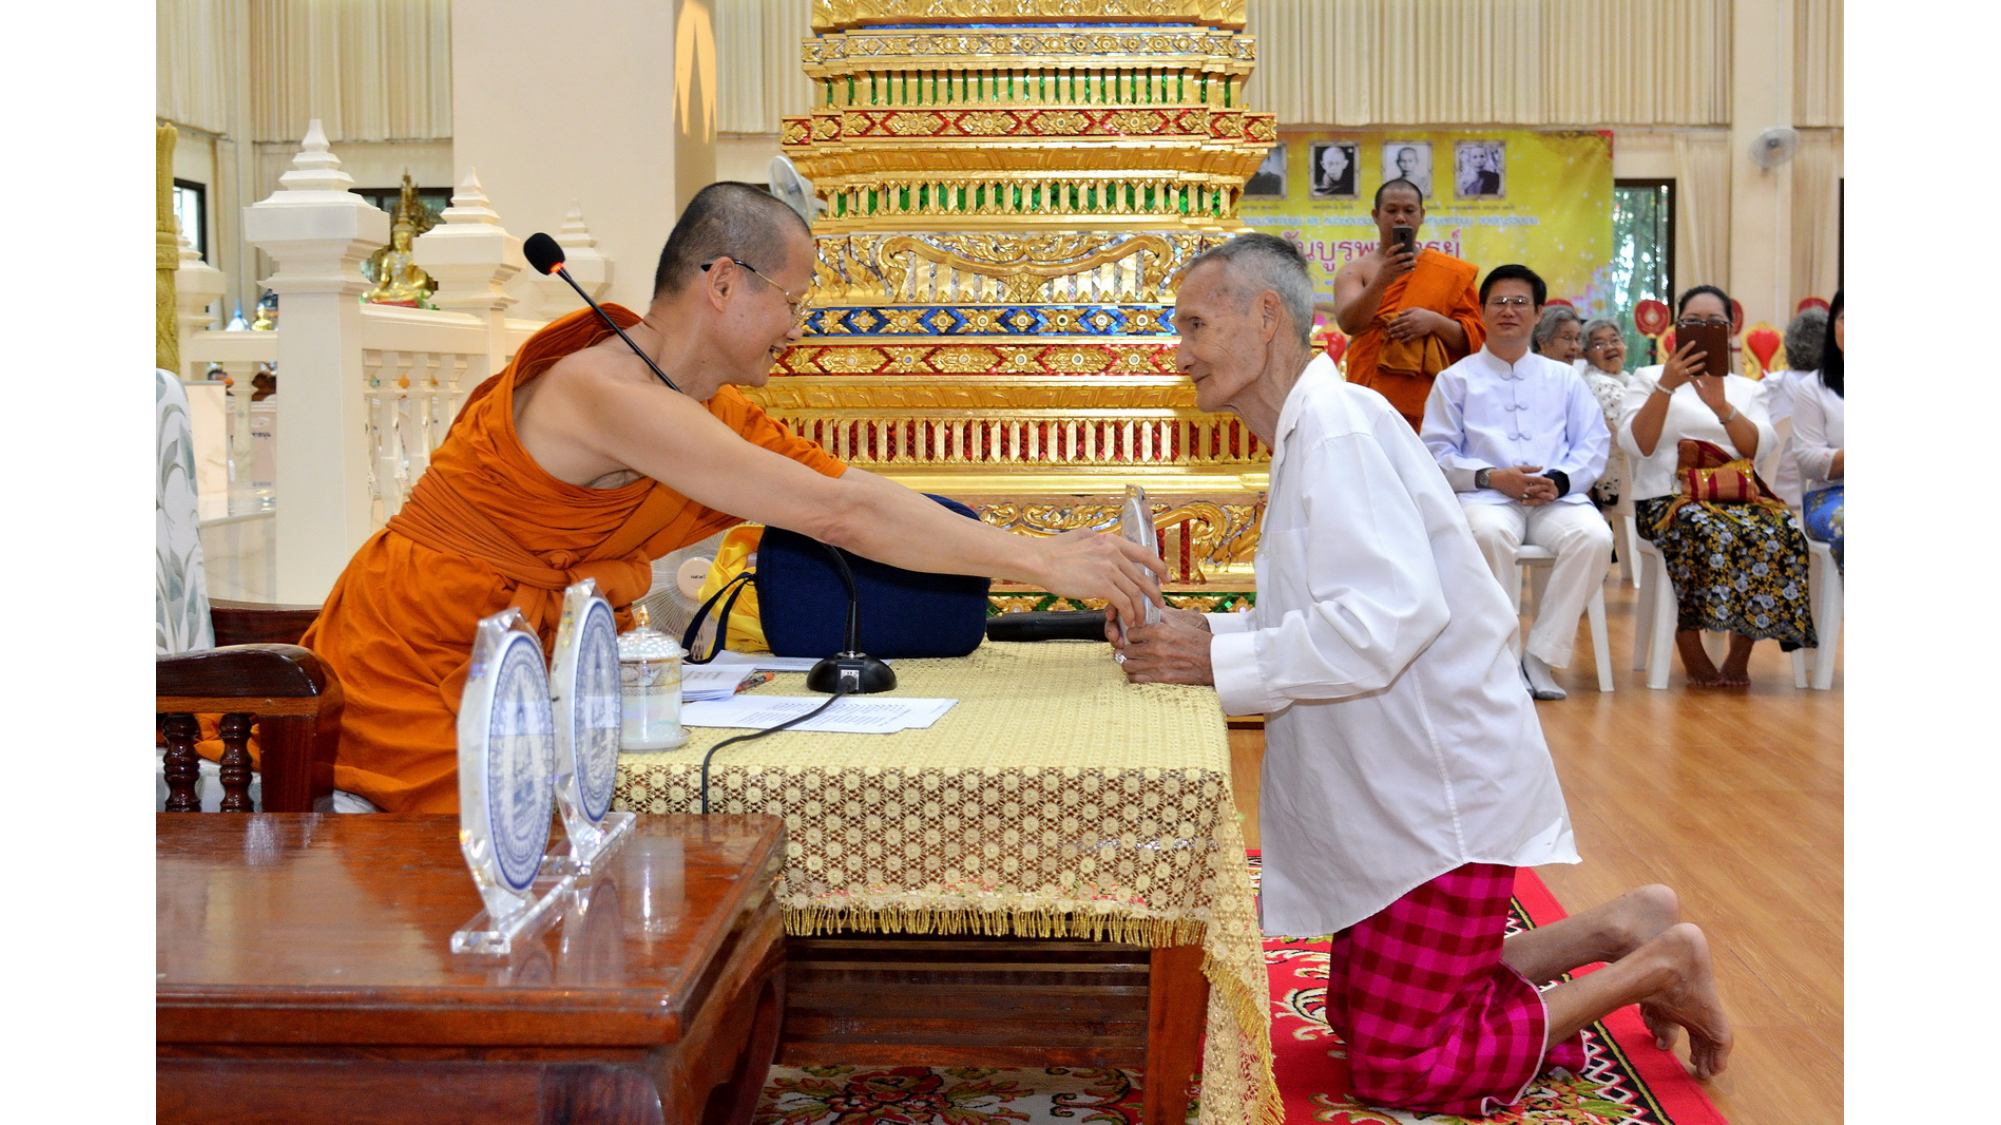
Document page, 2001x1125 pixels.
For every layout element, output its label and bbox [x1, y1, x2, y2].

picture [156, 0, 1844, 1125]
